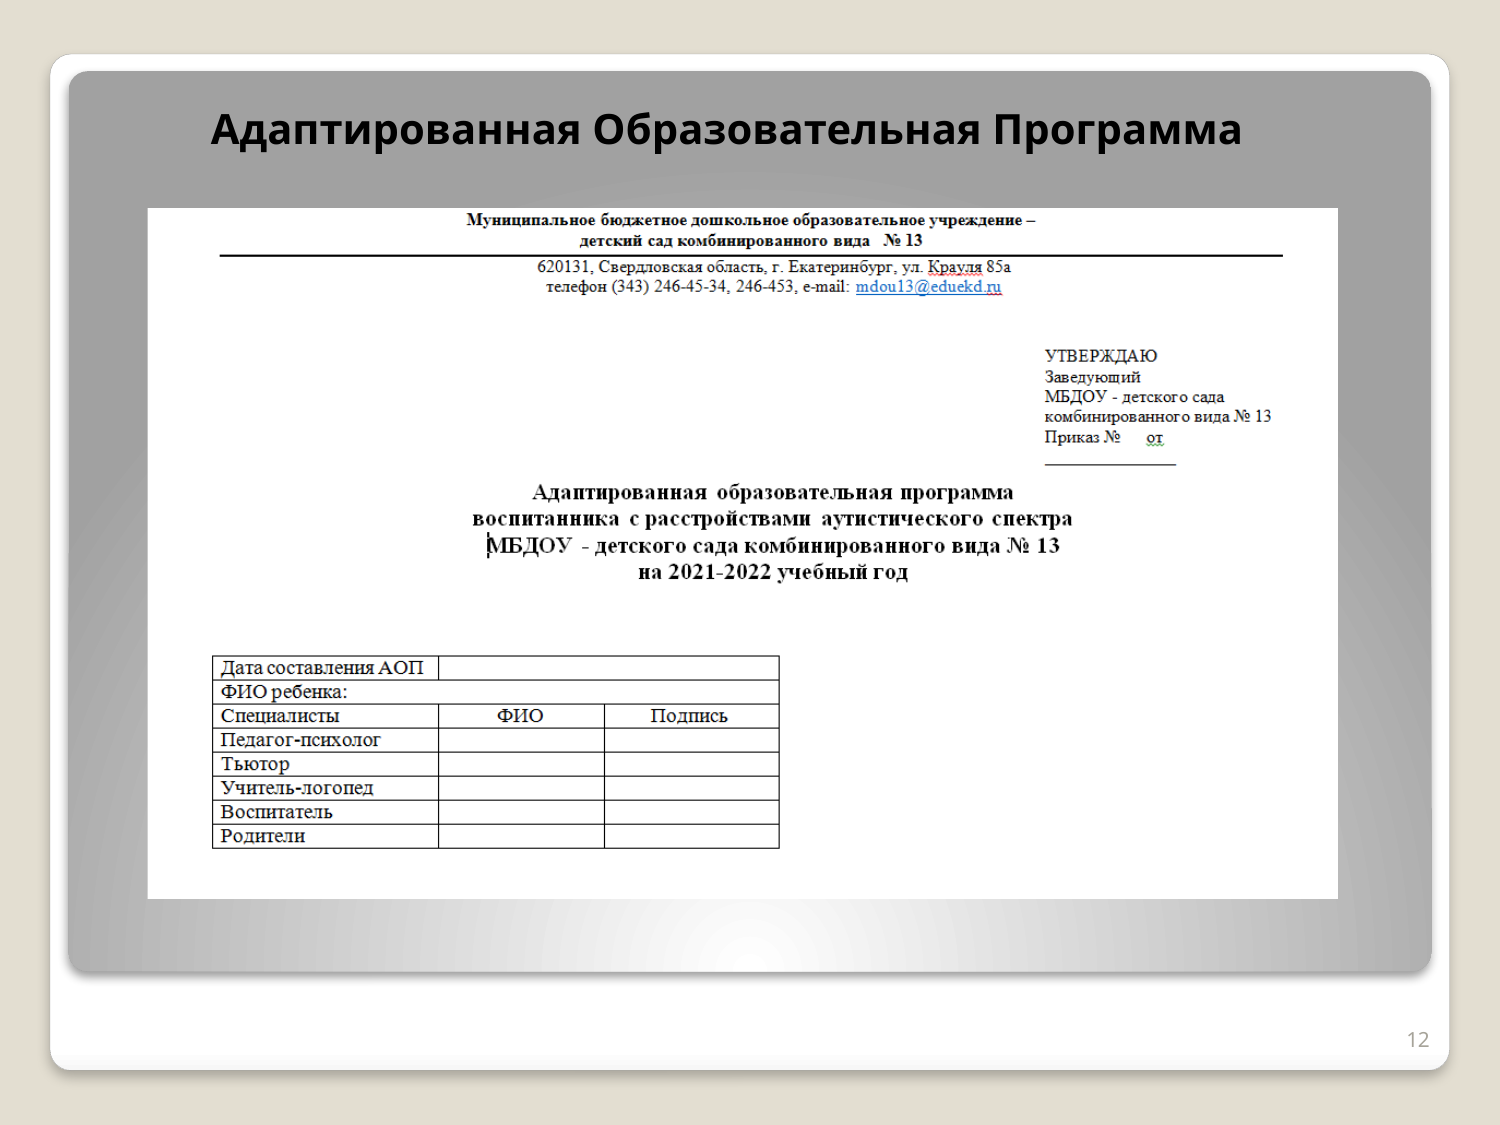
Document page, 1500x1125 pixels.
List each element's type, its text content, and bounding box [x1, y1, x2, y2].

title Адаптированная Образовательная Программа [89, 51, 1366, 161]
picture [147, 207, 1339, 899]
list [82, 86, 1425, 917]
slide_number 12 [1369, 1002, 1445, 1063]
